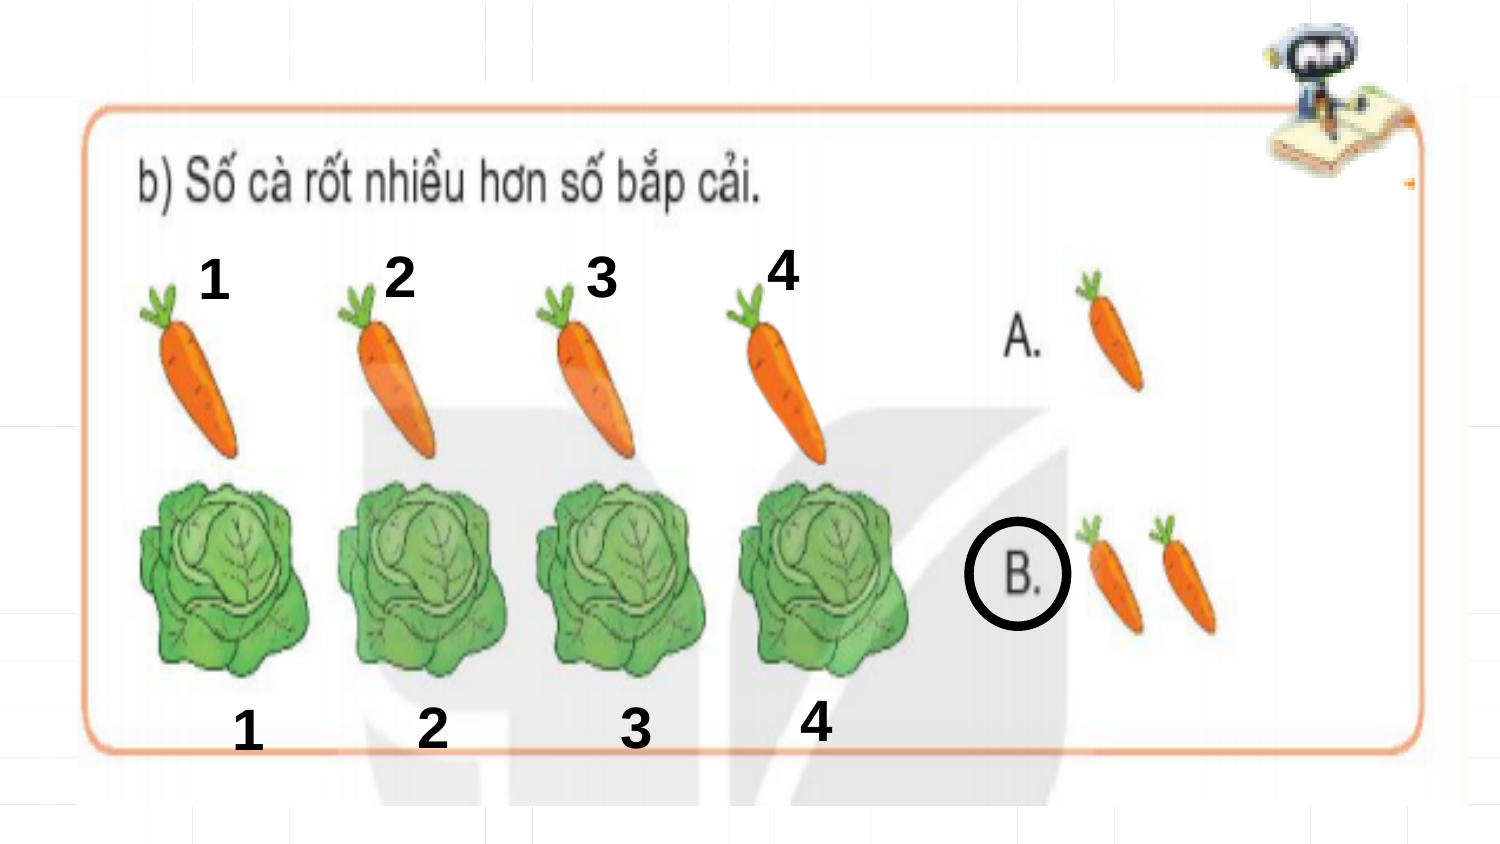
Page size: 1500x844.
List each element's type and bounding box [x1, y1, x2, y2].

picture [77, 0, 1468, 806]
